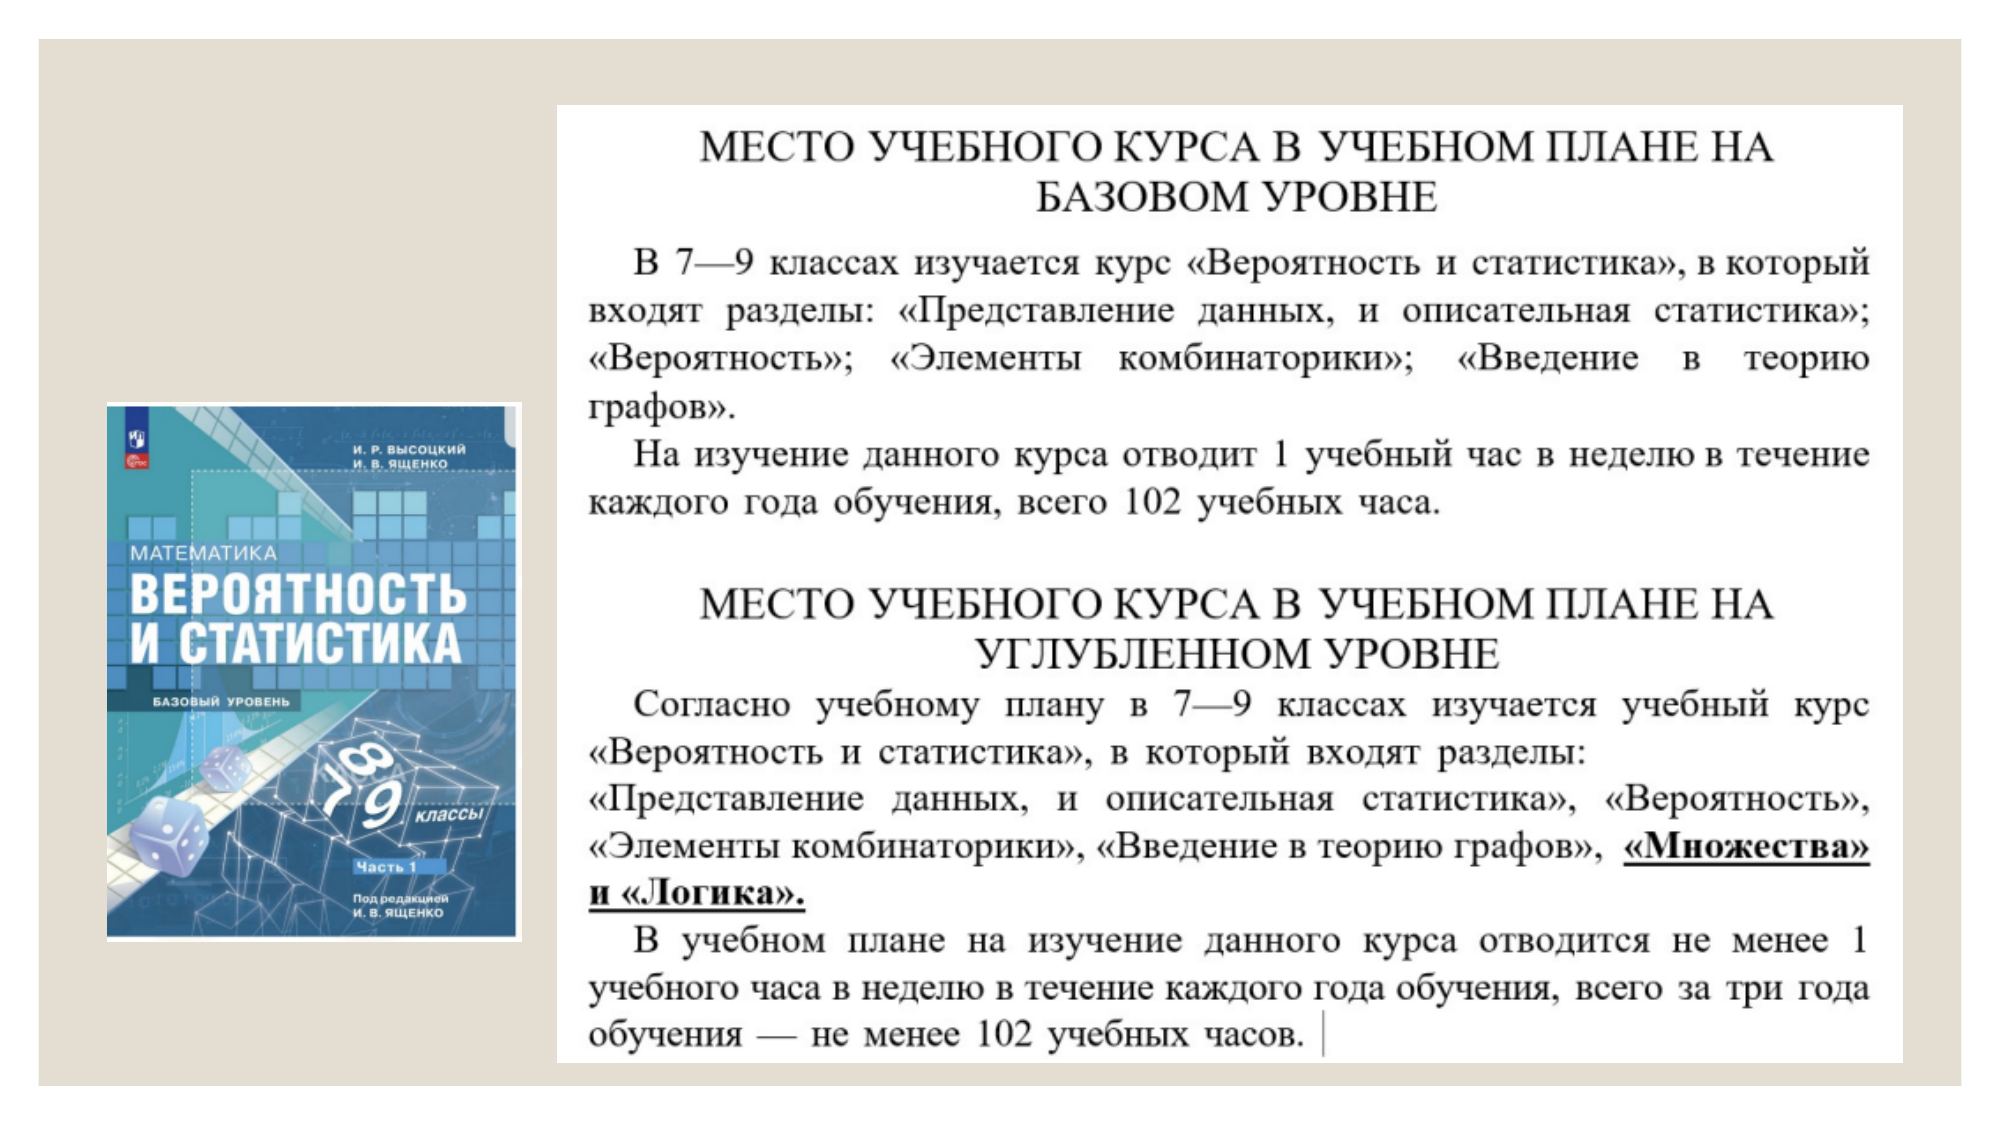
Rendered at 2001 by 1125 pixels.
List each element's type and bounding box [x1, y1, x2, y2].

list [557, 105, 1903, 1064]
list [107, 402, 522, 942]
